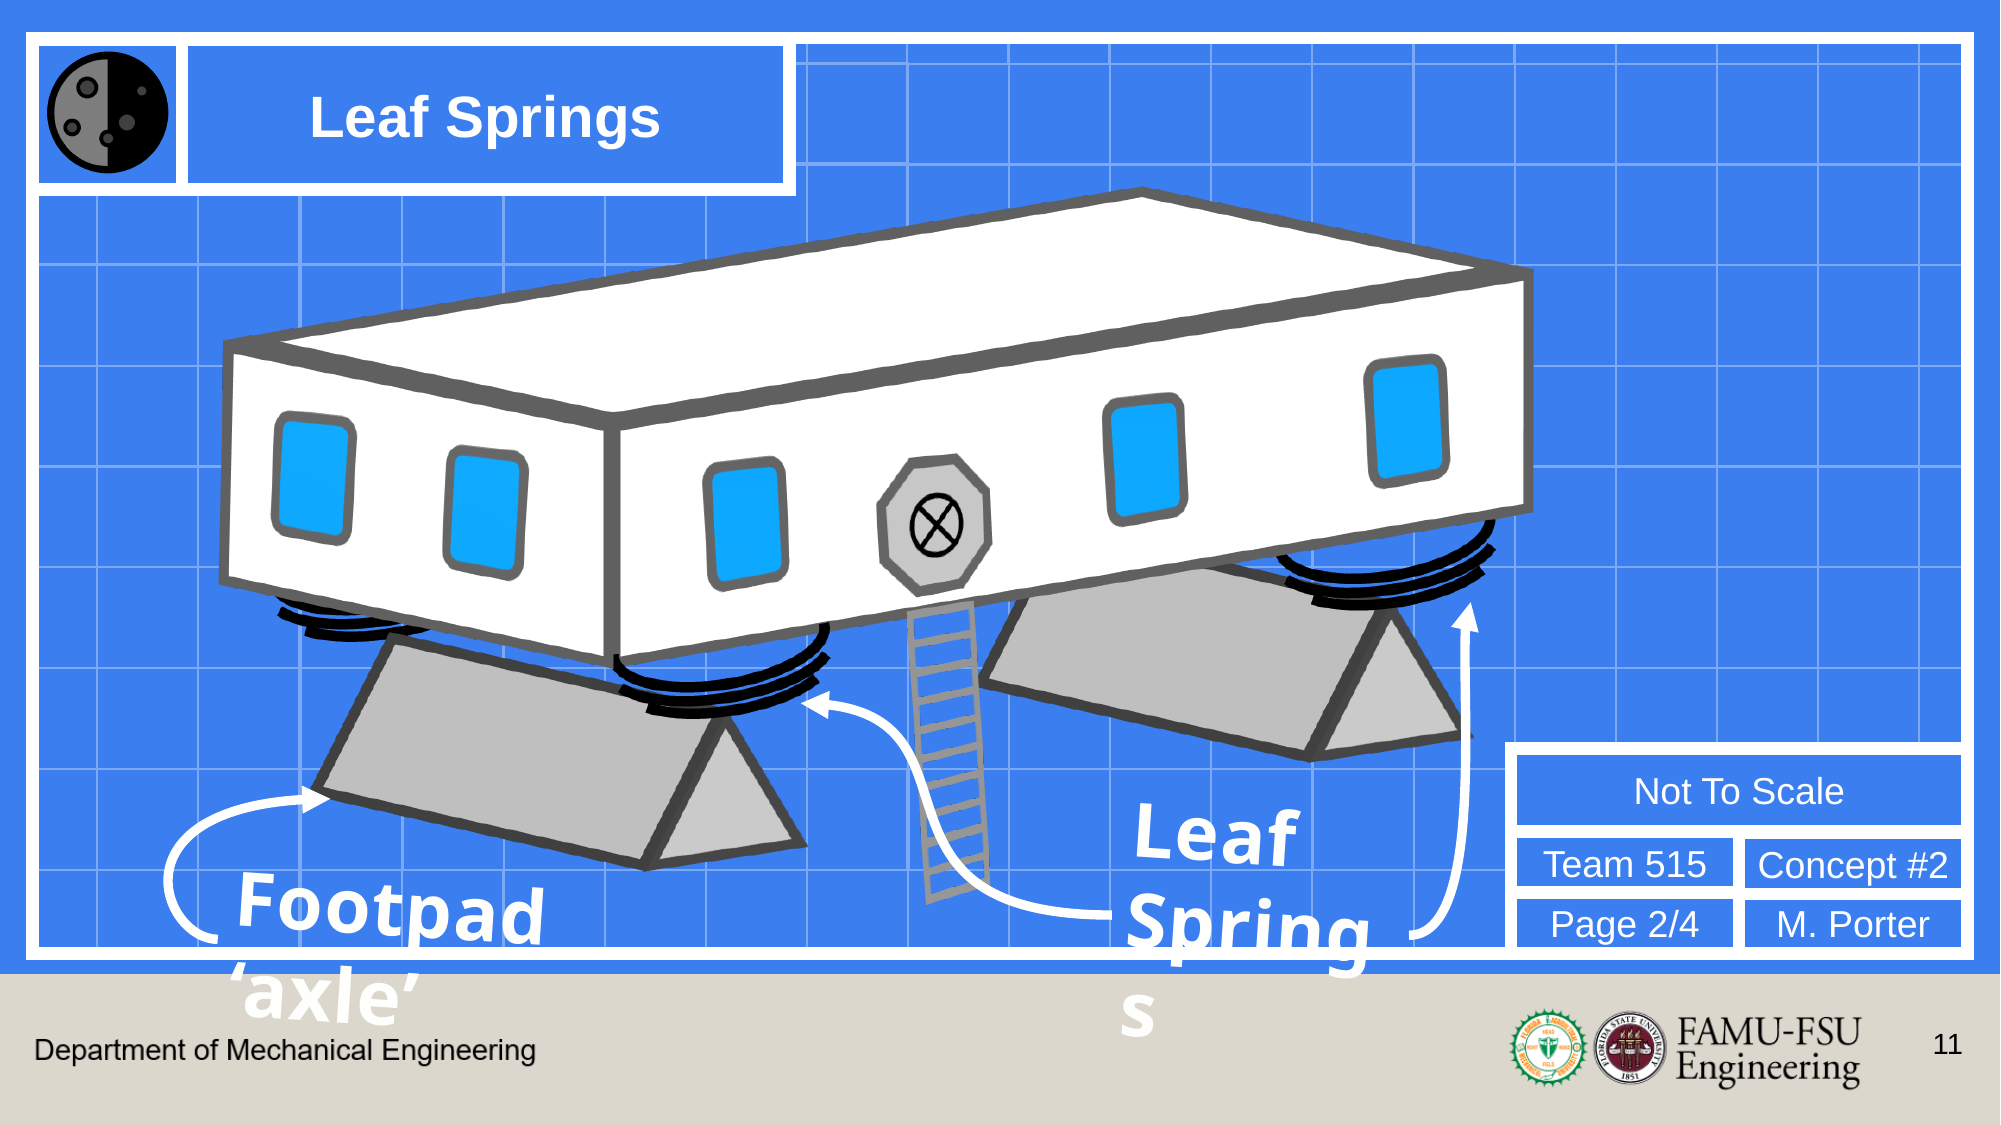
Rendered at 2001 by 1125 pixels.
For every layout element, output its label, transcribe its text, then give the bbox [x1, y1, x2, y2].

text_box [1415, 602, 1471, 847]
picture [210, 183, 1543, 906]
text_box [32, 37, 1968, 954]
slide_number 11 [1862, 1017, 1978, 1078]
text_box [32, 37, 183, 188]
text_box Leaf Springs [1102, 954, 1408, 1078]
text_box Footpad ‘axle’ [211, 954, 575, 1061]
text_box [800, 703, 1118, 826]
picture [0, 974, 2000, 1125]
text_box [220, 798, 331, 896]
